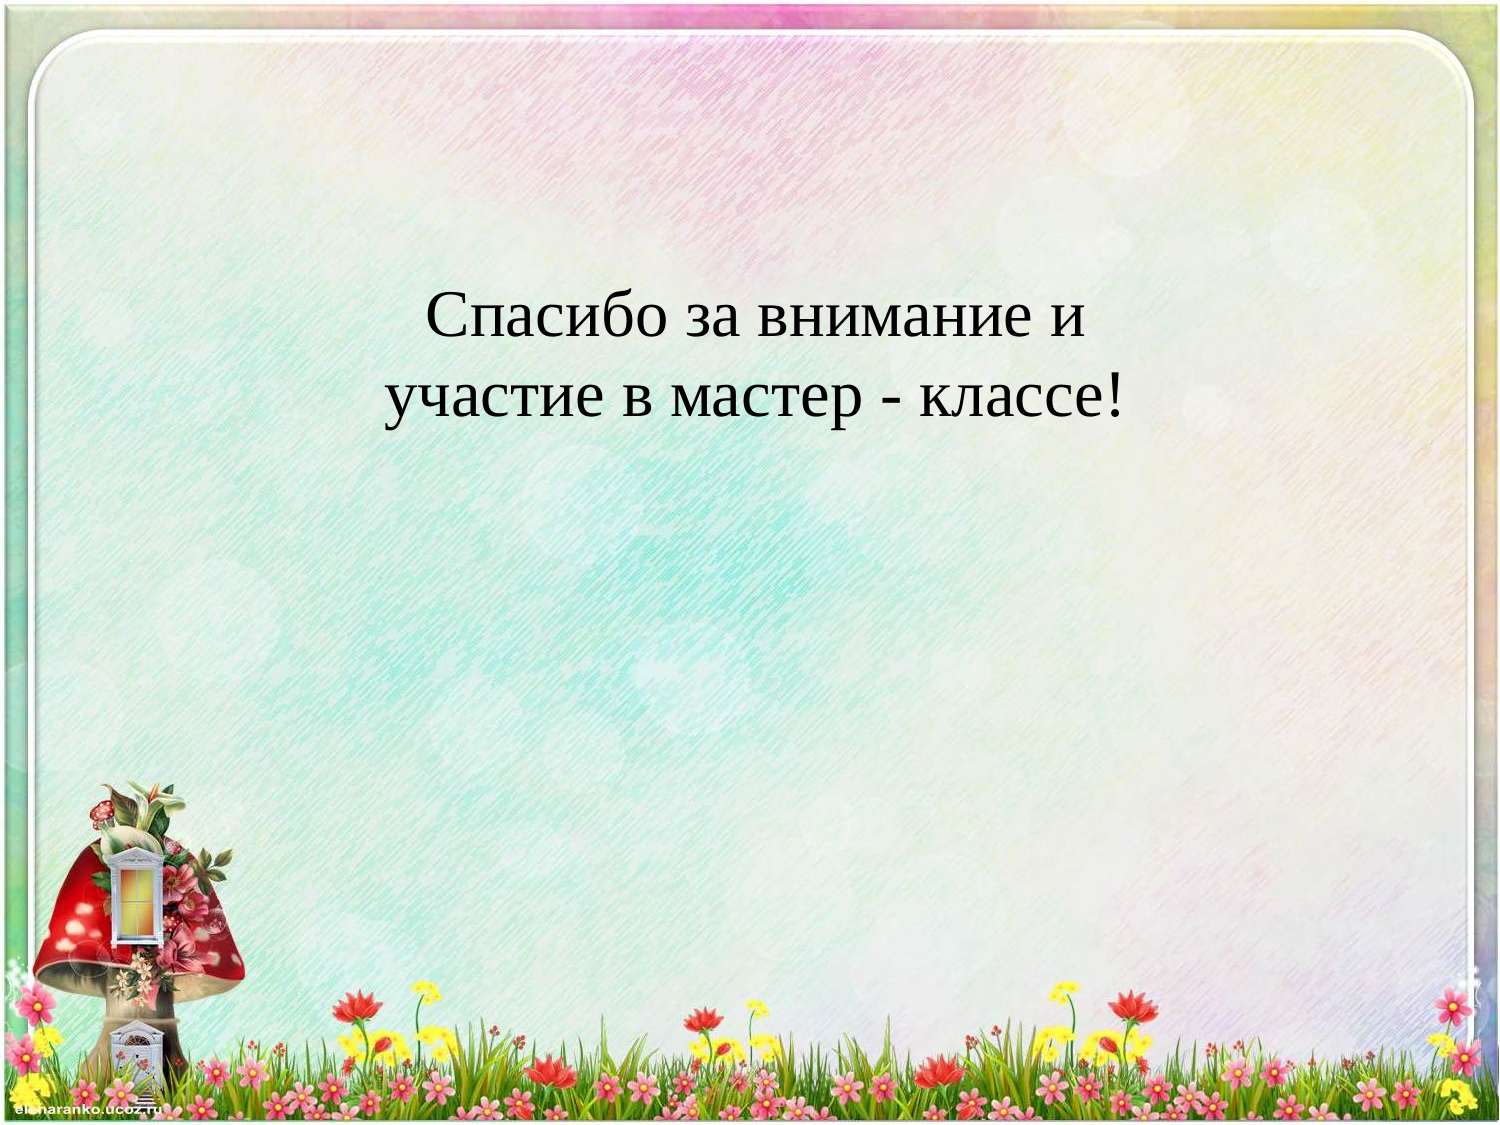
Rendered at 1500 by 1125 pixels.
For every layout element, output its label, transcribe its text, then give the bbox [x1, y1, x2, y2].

picture [0, 0, 1500, 1125]
text_box Спасибо за внимание и участие в мастер - классе! [337, 262, 1175, 438]
